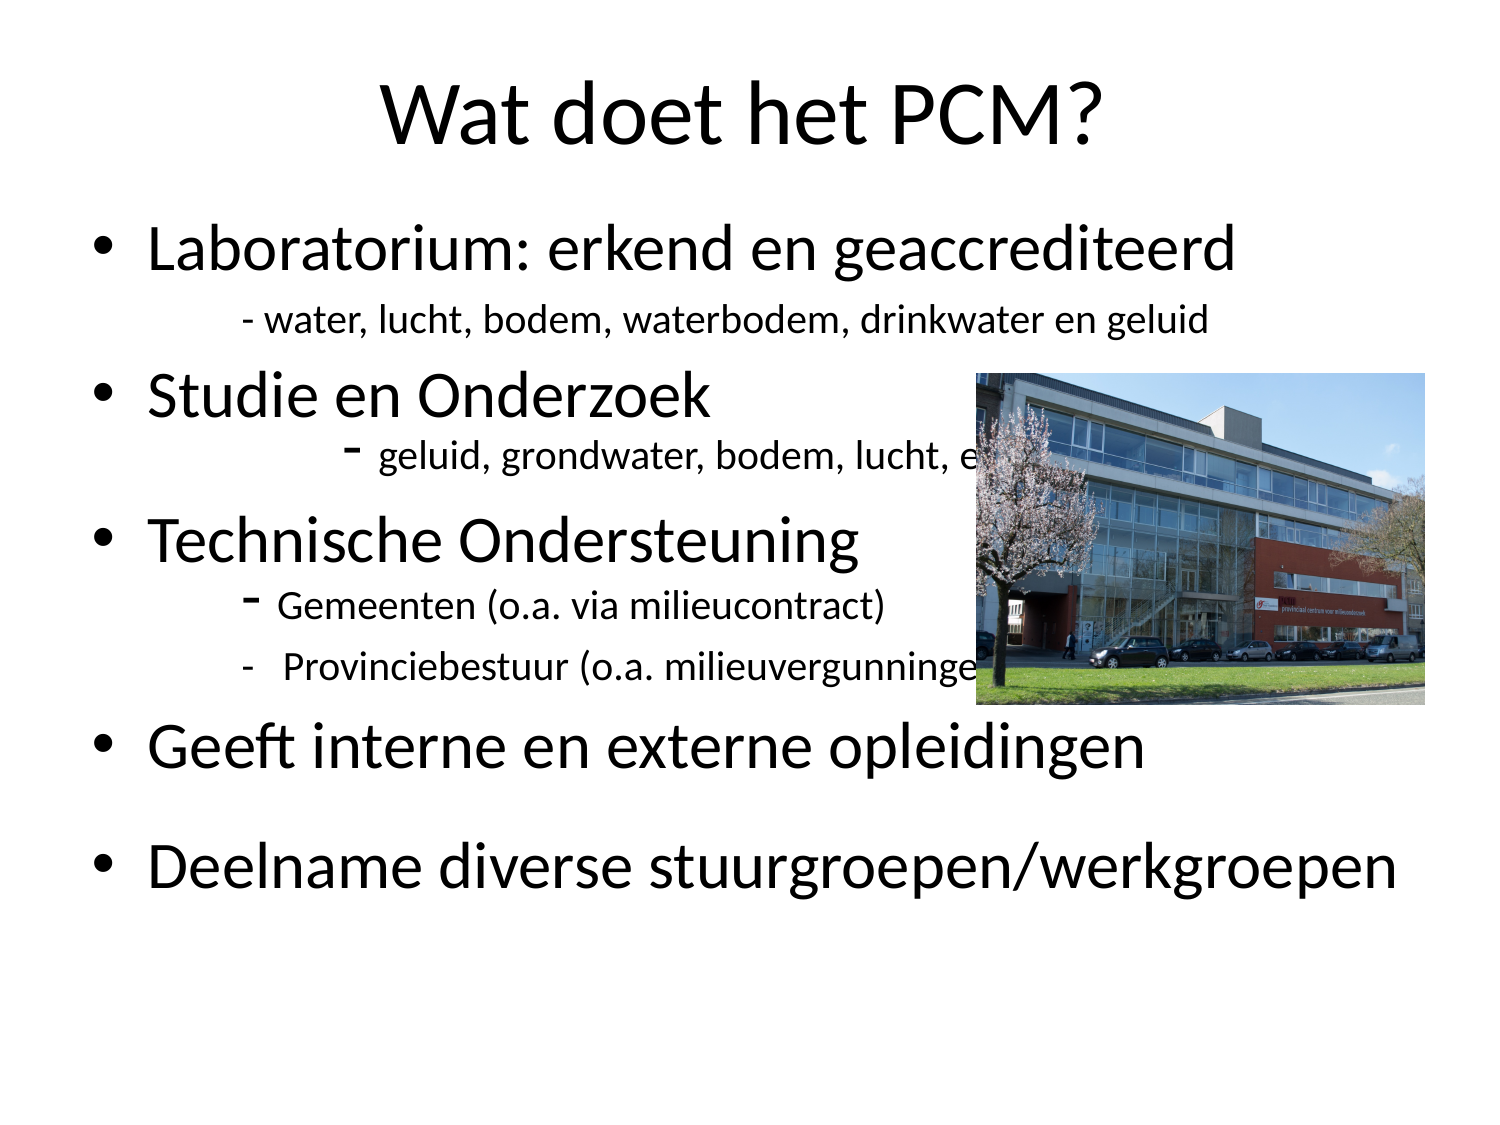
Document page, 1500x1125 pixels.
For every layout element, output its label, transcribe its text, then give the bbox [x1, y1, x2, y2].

picture [976, 373, 1426, 705]
text_box Laboratorium: erkend en geaccrediteerd - water, lucht, bodem, waterbodem, drinkwater en geluid Studie en Onderzoek - geluid, grondwater, bodem, lucht, ecologie Technische Ondersteuning - Gemeenten (o.a. via milieucontract) - Provinciebestuur (o.a. milieuvergunningen) Geeft interne en externe opleidingen Deelname diverse stuurgroepen/werkgroepen [76, 196, 1427, 989]
title Wat doet het PCM? [116, 42, 1392, 173]
